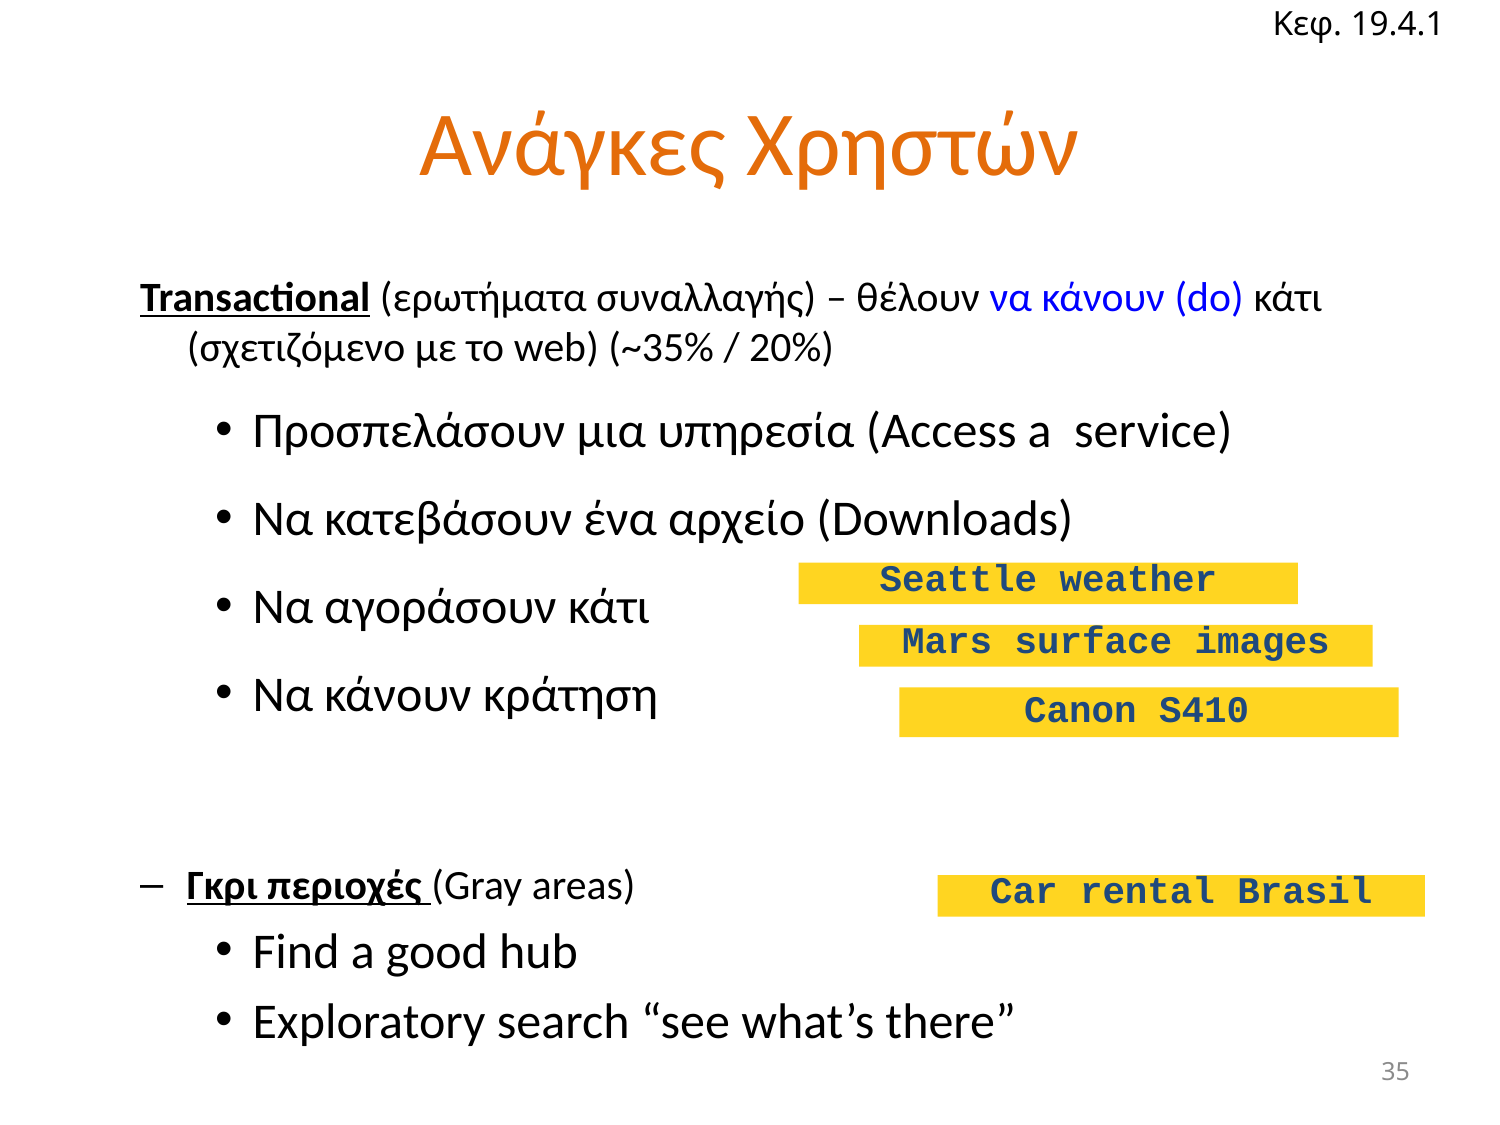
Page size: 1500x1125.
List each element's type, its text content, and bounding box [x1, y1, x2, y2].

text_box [798, 562, 1399, 739]
slide_number 35 [1074, 1042, 1425, 1103]
text_box Κεφ. 19.4.1 [1257, 0, 1460, 50]
text_box Car rental Brasil [937, 875, 1425, 917]
list Transactional (ερωτήματα συναλλαγής) – θέλουν να κάνουν (do) κάτι (σχετιζόμενο με το web) (~35% / 20%) Προσπελάσουν μια υπηρεσία (Access a service) Να κατεβάσουν ένα αρχείο (Downloads) Να αγοράσουν κάτι Να κάνουν κράτηση Γκρι περιοχές (Gray areas) Find a good hub Exploratory search “see what’s there” [50, 262, 1373, 1075]
title Ανάγκες Χρηστών [75, 45, 1425, 233]
